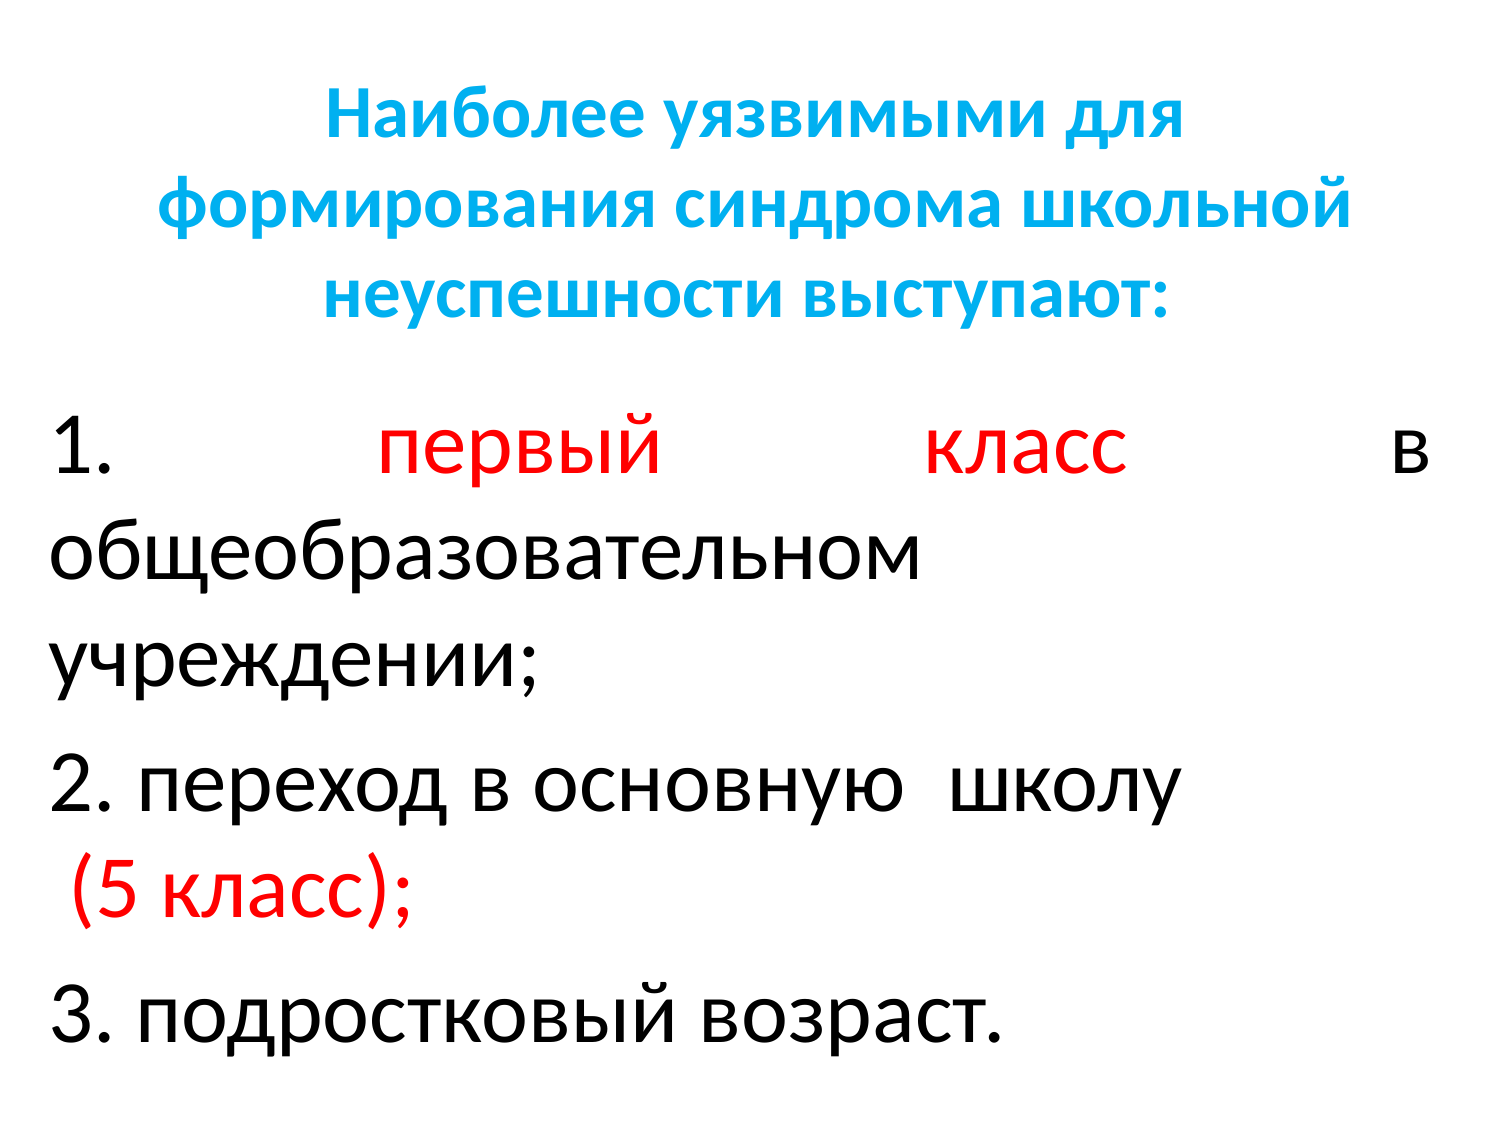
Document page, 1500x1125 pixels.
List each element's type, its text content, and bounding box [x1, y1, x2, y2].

title Наиболее уязвимыми для формирования синдрома школьной неуспешности выступают: [53, 45, 1459, 350]
list 1. первый класс в общеобразовательном учреждении; 2. переход в основную школу (5 класс); 3. подростковый возраст. [33, 376, 1447, 1071]
